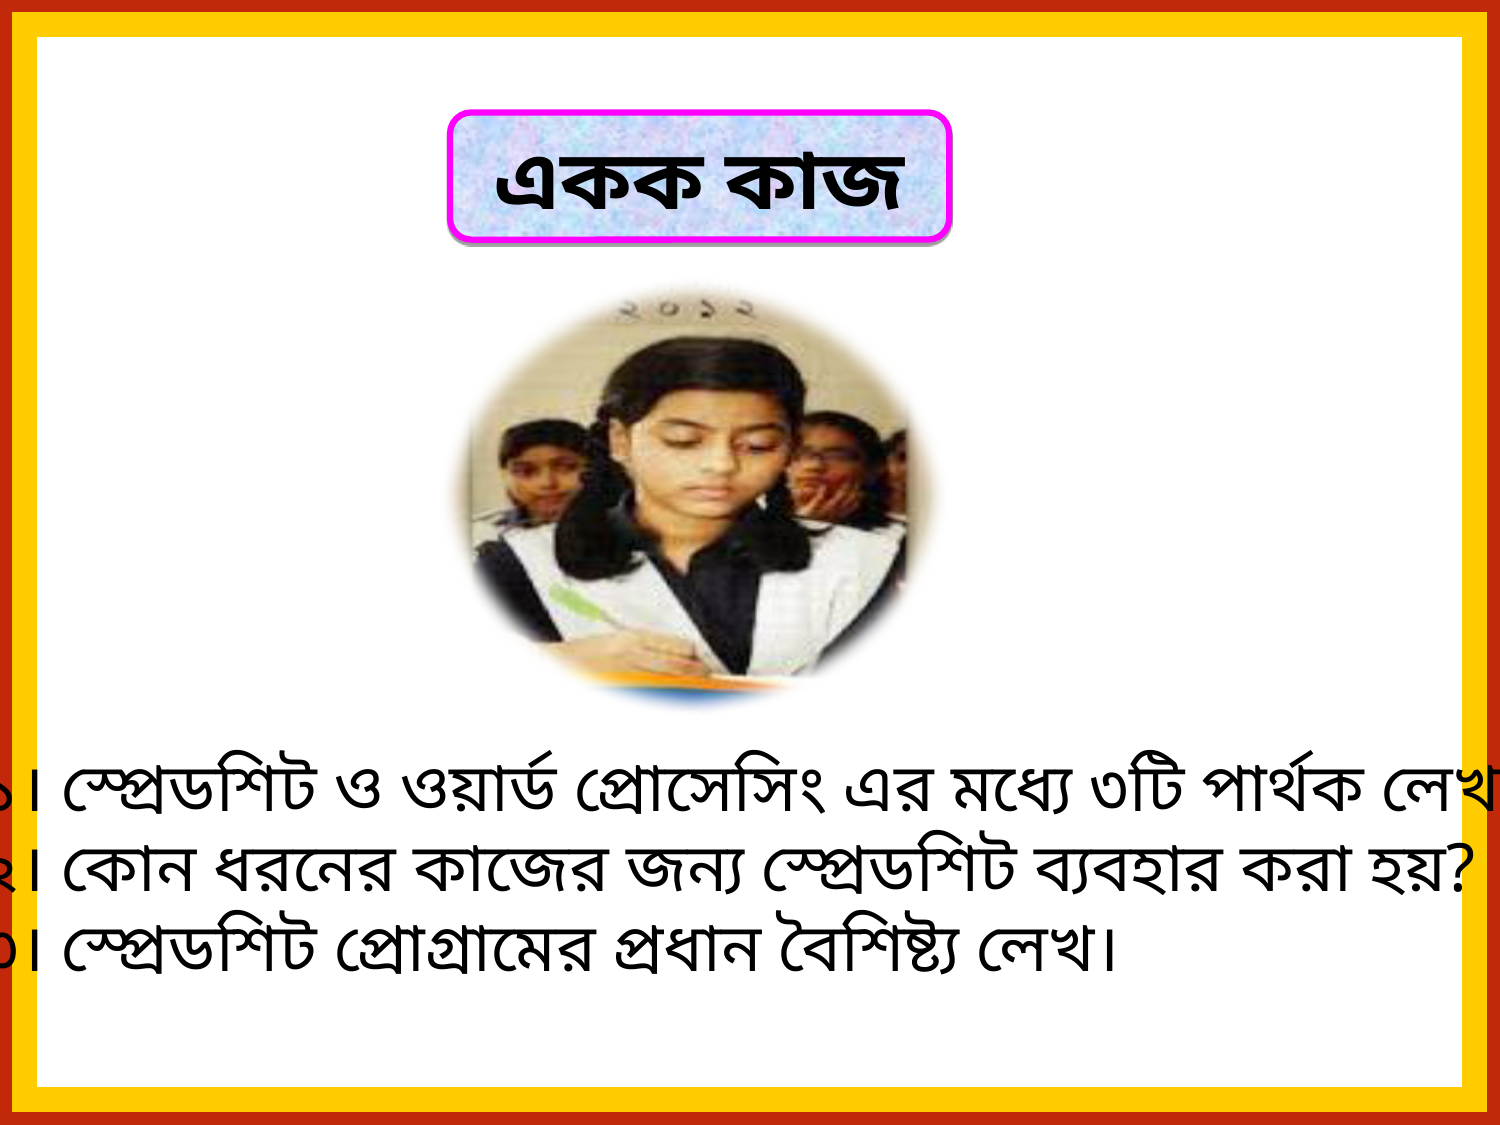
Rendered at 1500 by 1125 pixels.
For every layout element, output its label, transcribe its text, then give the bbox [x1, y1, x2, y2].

text_box [24, 993, 1475, 1100]
text_box ১। স্প্রেডশিট ও ওয়ার্ড প্রোসেসিং এর মধ্যে ৩টি পার্থক লেখ। ২। কোন ধরনের কাজের জন্য স্প্রেডশিট ব্যবহার করা হয়? ৩। স্প্রেডশিট প্রোগ্রামের প্রধান বৈশিষ্ট্য লেখ। [0, 737, 1500, 993]
text_box [0, 0, 1500, 737]
text_box [0, 993, 1500, 1125]
text_box একক কাজ [450, 112, 950, 240]
text_box [24, 24, 1475, 737]
picture [437, 275, 950, 719]
